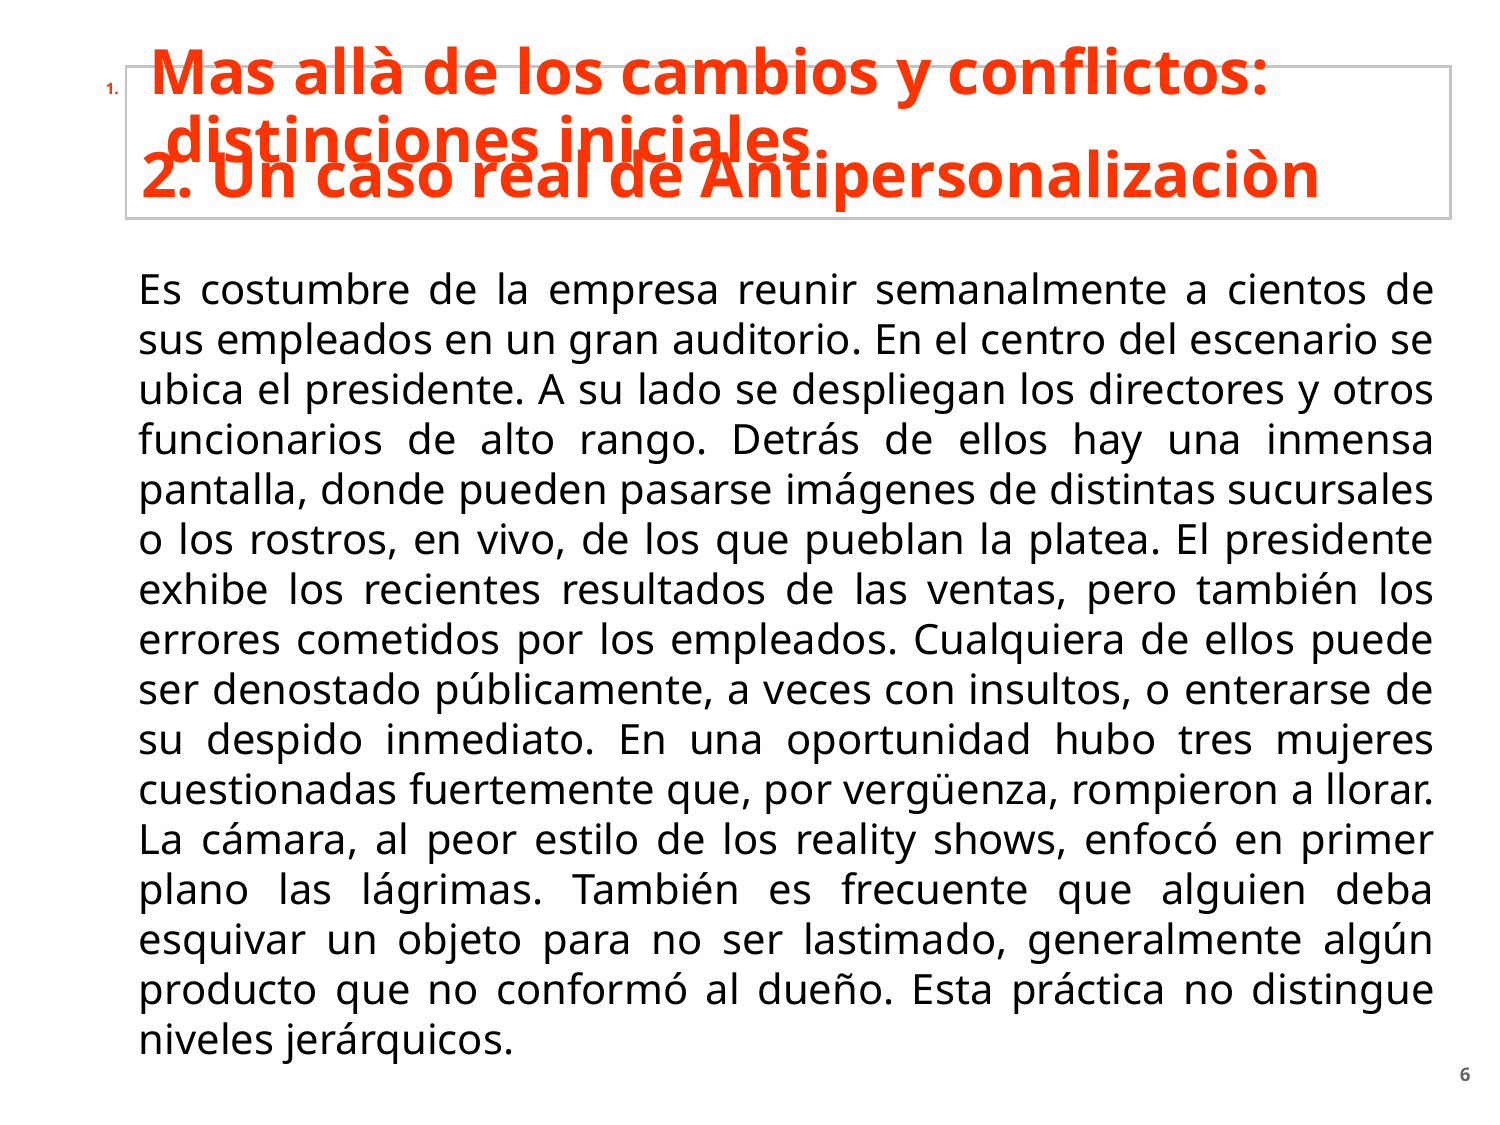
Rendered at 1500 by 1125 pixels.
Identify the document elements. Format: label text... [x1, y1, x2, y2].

text_box Mas allà de los cambios y conflictos: distinciones iniciales [90, 30, 1416, 184]
list Es costumbre de la empresa reunir semanalmente a cientos de sus empleados en un gran auditorio. En el centro del escenario se ubica el presidente. A su lado se despliegan los directores y otros funcionarios de alto rango. Detrás de ellos hay una inmensa pantalla, donde pueden pasarse imágenes de distintas sucursales o los rostros, en vivo, de los que pueblan la platea. El presidente exhibe los recientes resultados de las ventas, pero también los errores cometidos por los empleados. Cualquiera de ellos puede ser denostado públicamente, a veces con insultos, o enterarse de su despido inmediato. En una oportunidad hubo tres mujeres cuestionadas fuertemente que, por vergüenza, rompieron a llorar. La cámara, al peor estilo de los reality shows, enfocó en primer plano las lágrimas. También es frecuente que alguien deba esquivar un objeto para no ser lastimado, generalmente algún producto que no conformó al dueño. Esta práctica no distingue niveles jerárquicos. [123, 184, 1451, 1125]
text_box 2. Un caso real de Antipersonalizaciòn [125, 66, 1451, 219]
